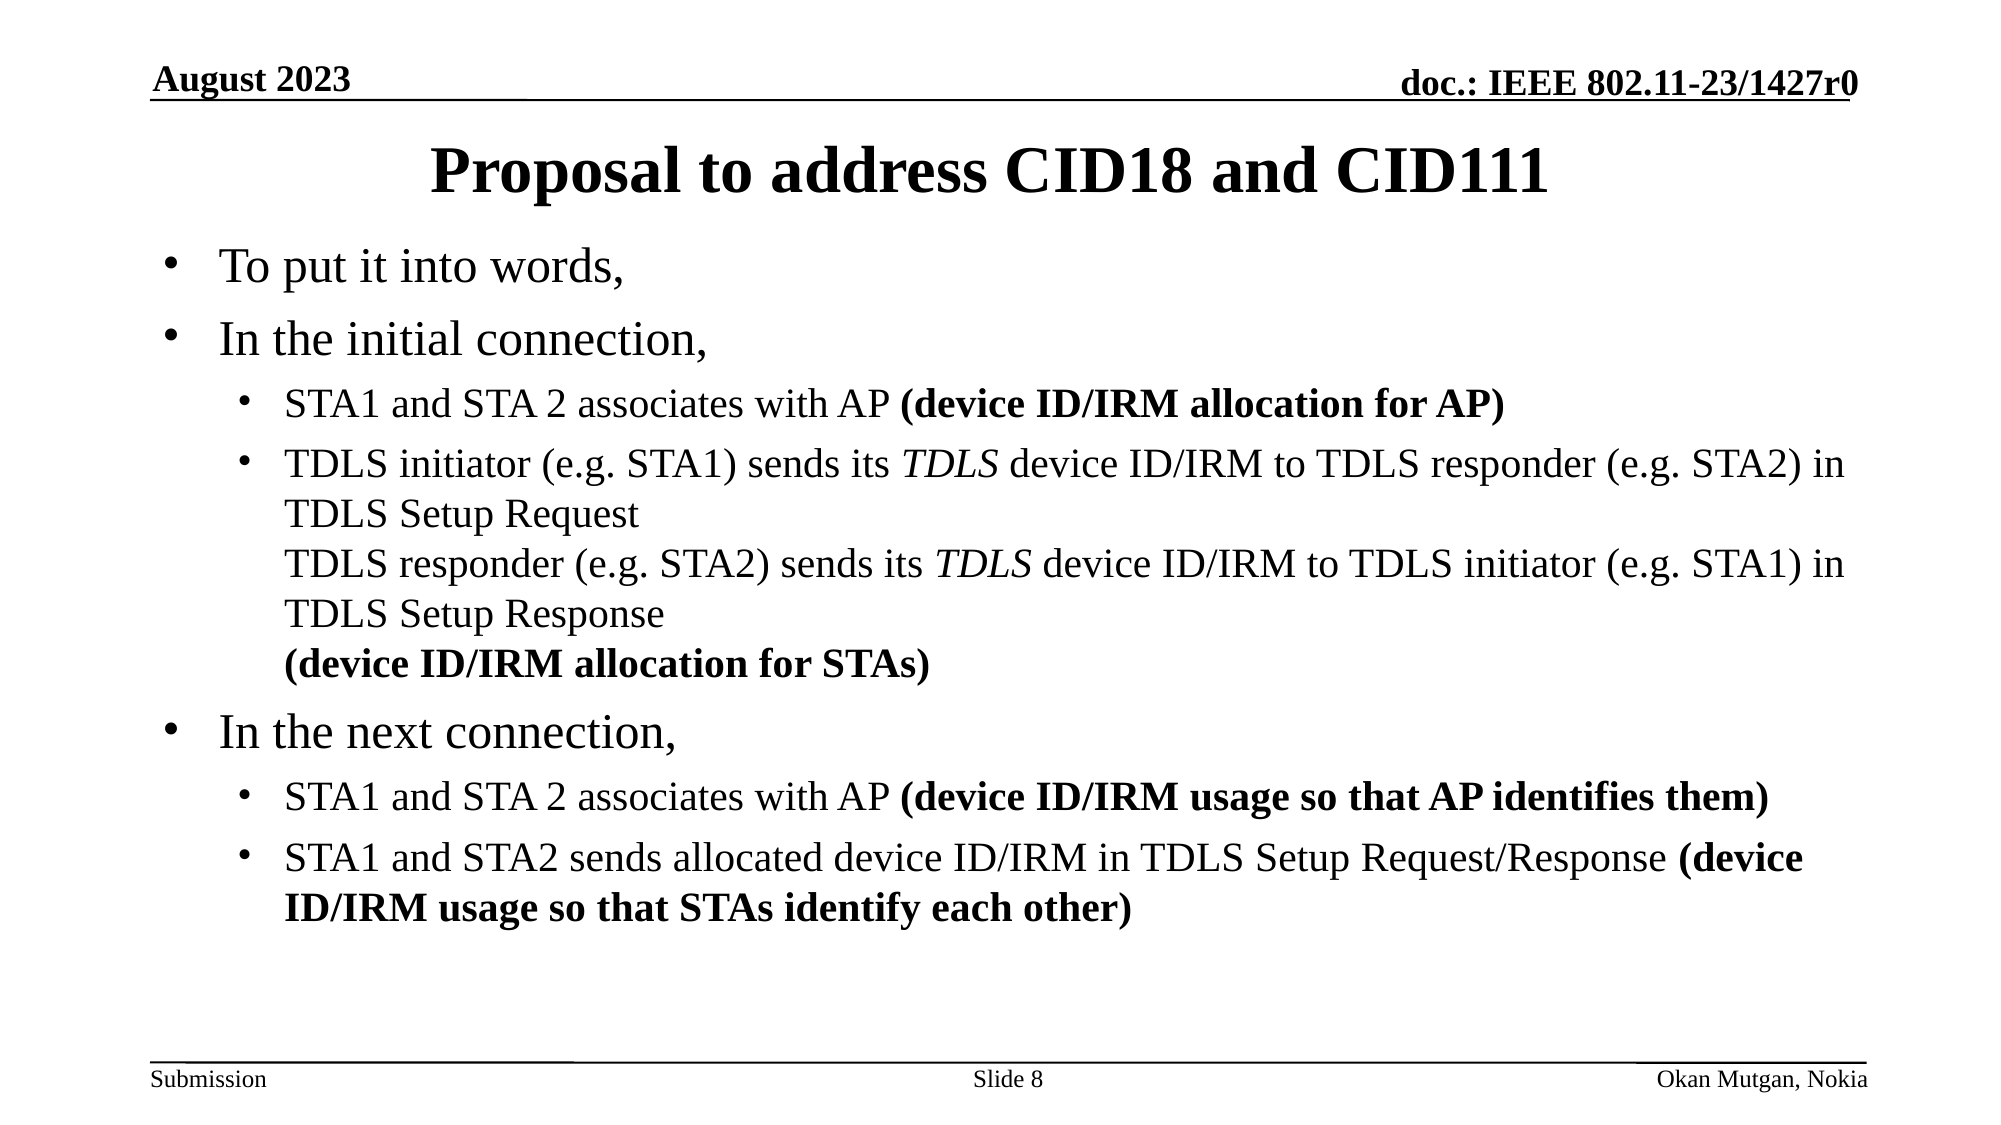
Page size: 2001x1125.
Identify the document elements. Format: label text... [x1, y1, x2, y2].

slide_number Slide 8 [950, 1061, 1067, 1123]
list To put it into words, In the initial connection, STA1 and STA 2 associates with AP (device ID/IRM allocation for AP) TDLS initiator (e.g. STA1) sends its TDLS device ID/IRM to TDLS responder (e.g. STA2) in TDLS Setup Request TDLS responder (e.g. STA2) sends its TDLS device ID/IRM to TDLS initiator (e.g. STA1) in TDLS Setup Response (device ID/IRM allocation for STAs) In the next connection, STA1 and STA 2 associates with AP (device ID/IRM usage so that AP identifies them) STA1 and STA2 sends allocated device ID/IRM in TDLS Setup Request/Response (device ID/IRM usage so that STAs identify each other) [146, 224, 1920, 1000]
title Proposal to address CID18 and CID111 [149, 77, 1850, 224]
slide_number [152, 54, 563, 100]
footer Okan Mutgan, Nokia [1171, 1061, 1869, 1093]
